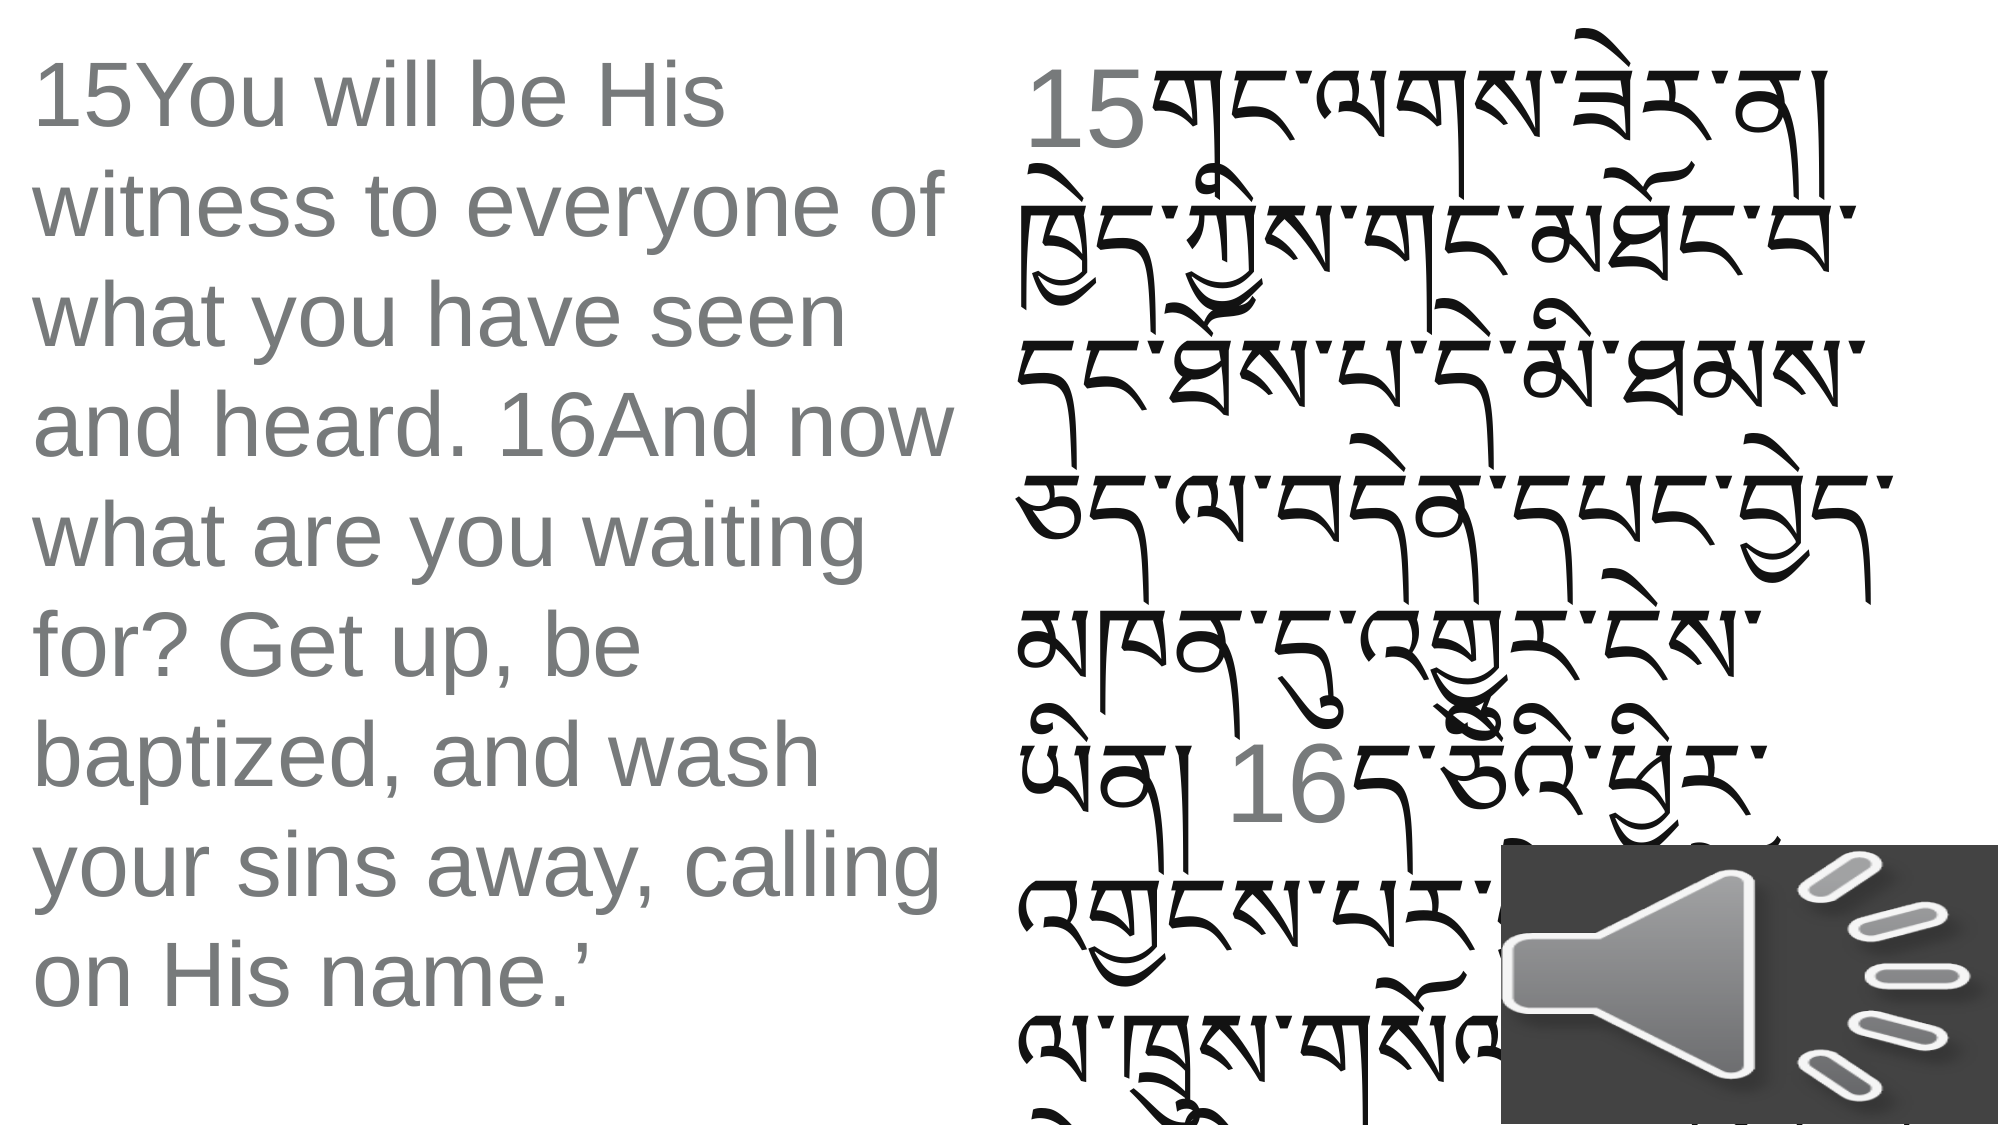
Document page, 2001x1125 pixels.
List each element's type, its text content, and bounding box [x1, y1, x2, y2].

picture [1500, 843, 2000, 1125]
text_box 15གང་ལགས་ཟེར་ན། ཁྱེད་ཀྱིས་གང་མཐོང་བ་དང་ཐོས་པ་དེ་མི་ཐམས་ཅད་ལ་བདེན་དཔང་བྱེད་མཁན་དུ་འགྱུར་ངེས་ཡིན། 16ད་ཅིའི་ཕྱིར་འགྱངས་པར་བྱེད། ལོངས་ལ་ཁྲུས་གསོལ་ལེན་ཞིང༌། ཡེ་ཤུའི་མཚན་ལ་བརྟེན་ནས་ཁྱེད་ཀྱི་སྡིག་ཉེས་དག་པར་བྱོས་ཤིག་ཅེས་སྨྲས། [999, 27, 2000, 1104]
text_box 15You will be His witness to everyone of what you have seen and heard. 16And now what are you waiting for? Get up, be baptized, and wash your sins away, calling on His name.’ [18, 27, 973, 1104]
